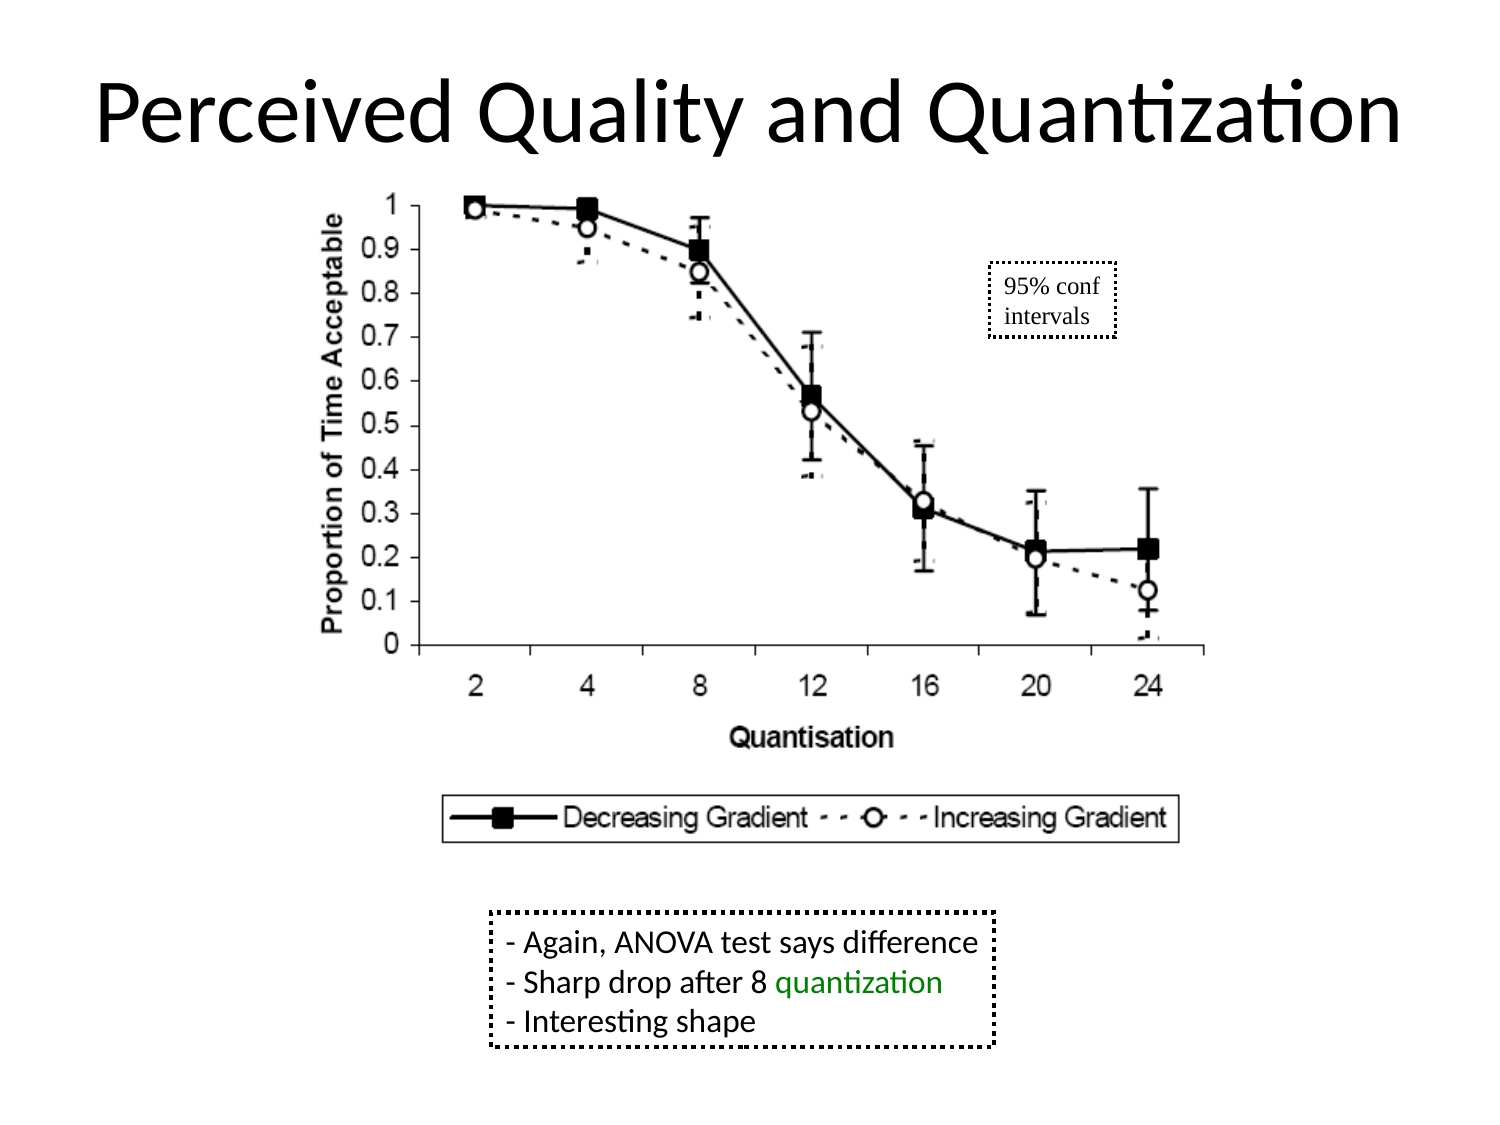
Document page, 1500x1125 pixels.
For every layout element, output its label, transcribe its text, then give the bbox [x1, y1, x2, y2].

picture [313, 187, 1209, 848]
title Perceived Quality and Quantization [75, 12, 1425, 200]
text_box - Again, ANOVA test says difference - Sharp drop after 8 quantization - Interesting shape [490, 912, 995, 1047]
